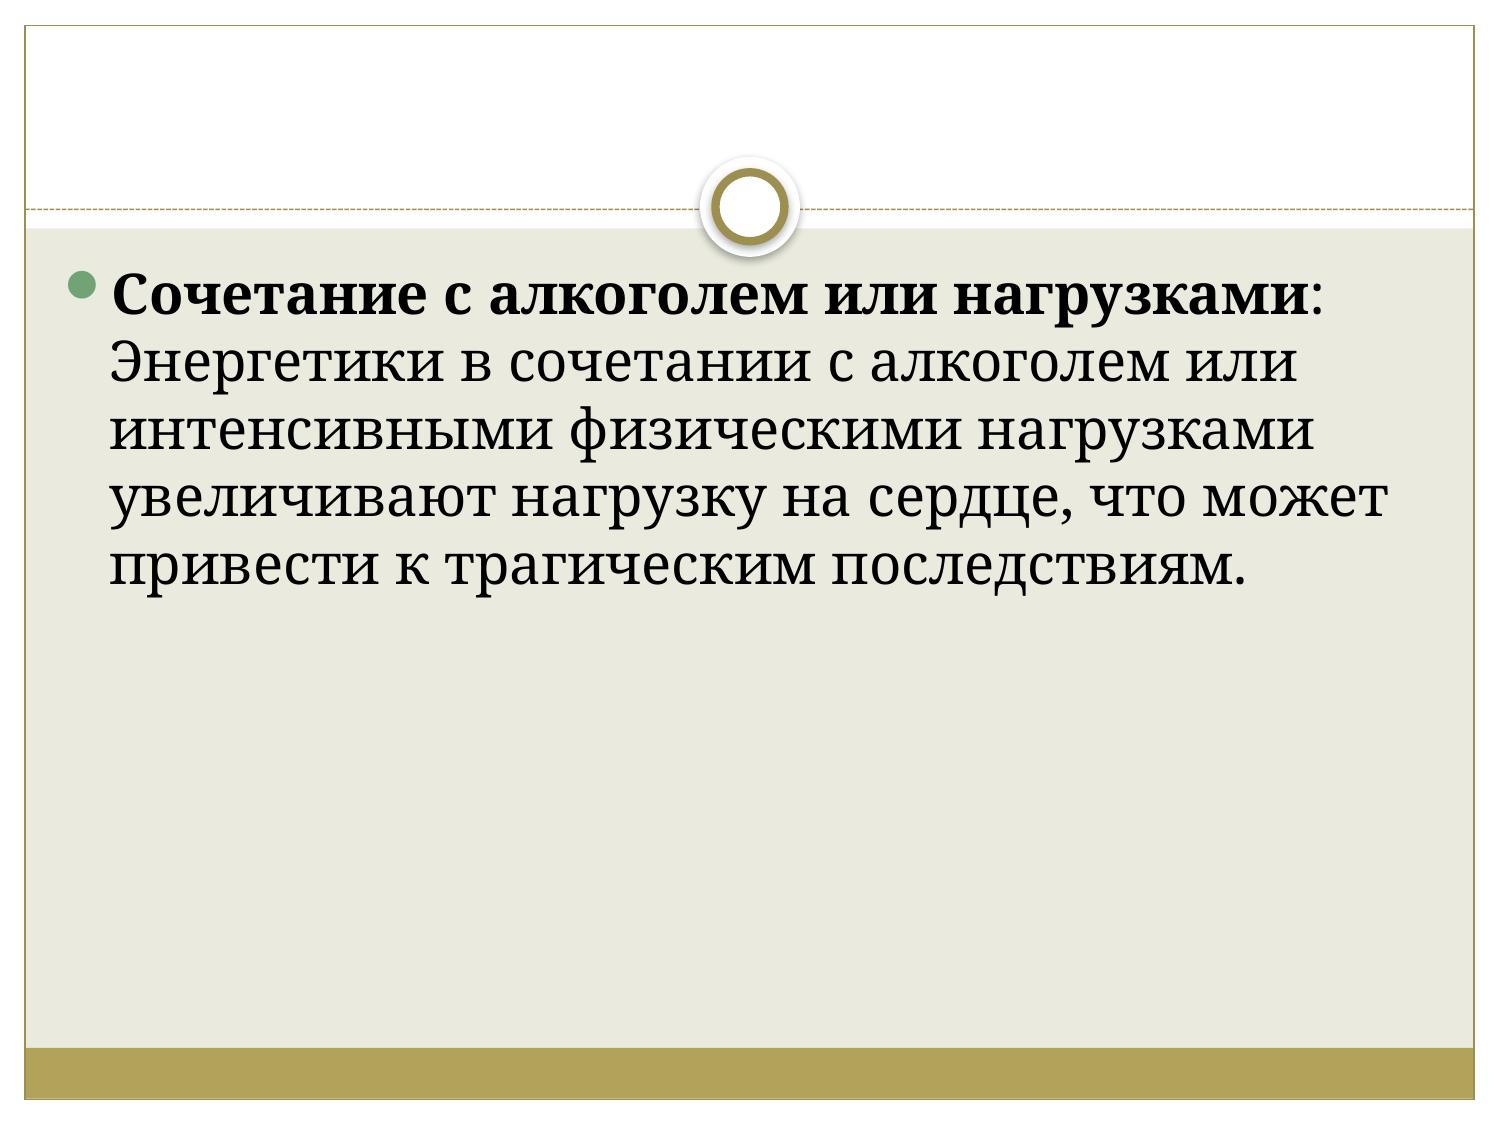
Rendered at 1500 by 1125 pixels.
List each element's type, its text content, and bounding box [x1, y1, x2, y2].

list Сочетание с алкоголем или нагрузками: Энергетики в сочетании с алкоголем или интенсивными физическими нагрузками увеличивают нагрузку на сердце, что может привести к трагическим последствиям. [49, 250, 1445, 1001]
